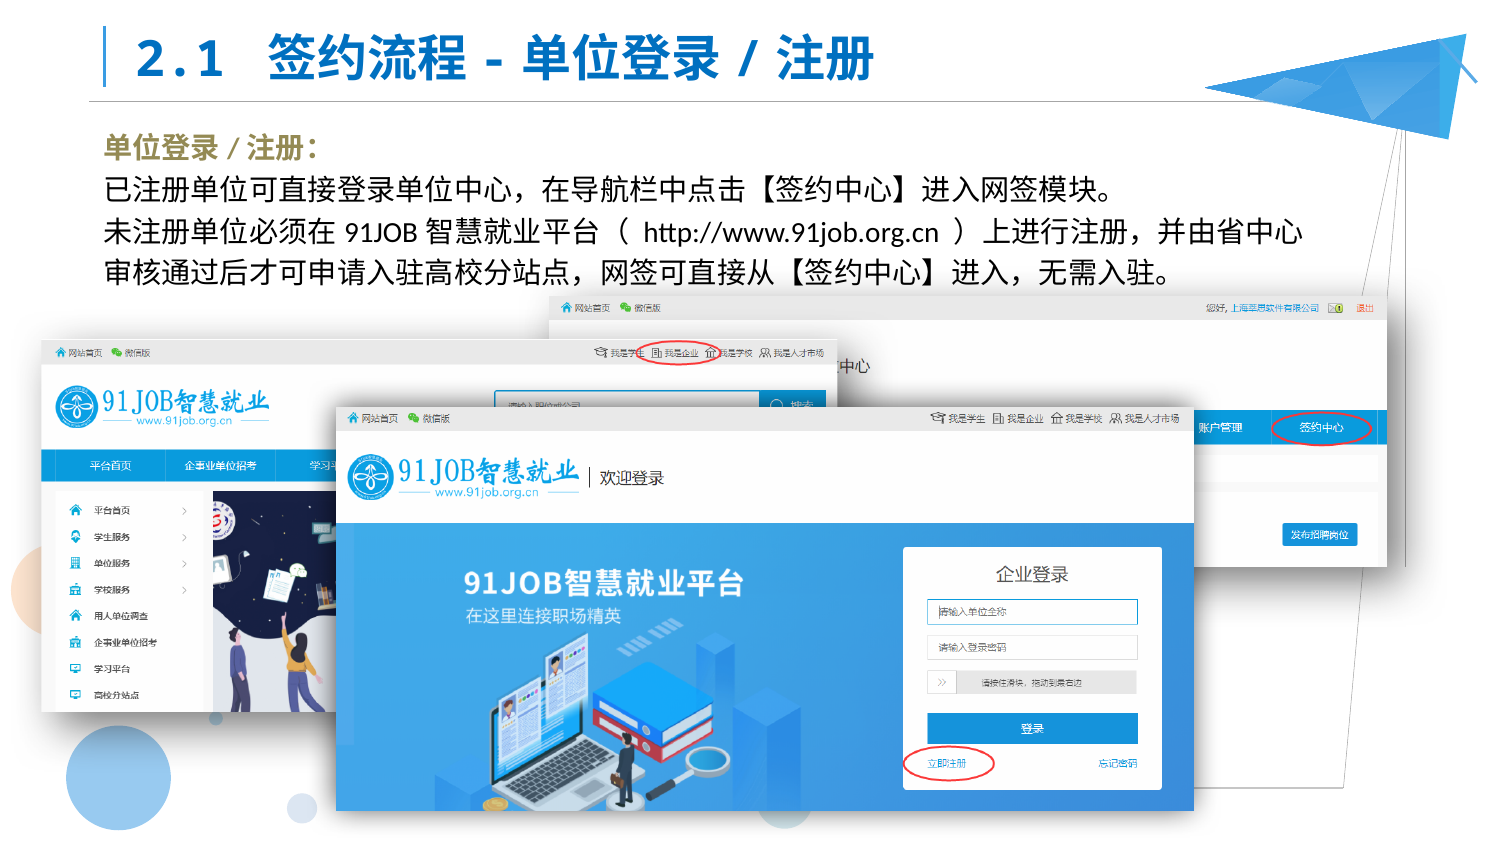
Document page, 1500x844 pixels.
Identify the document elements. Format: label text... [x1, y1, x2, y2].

picture [40, 295, 1387, 811]
picture [1200, 424, 1207, 431]
text_box 单位登录/注册： 已注册单位可直接登录单位中心，在导航栏中点击【签约中心】进入网签模块。 未注册单位必须在91JOB智慧就业平台（ http://www.91job.org.cn ）上进行注册，并由省中心审核通过后才可申请入驻高校分站点，网签可直接从【签约中心】进入，无需入驻。 [88, 114, 1341, 298]
text_box 2.1 签约流程-单位登录/注册 [120, 19, 998, 94]
